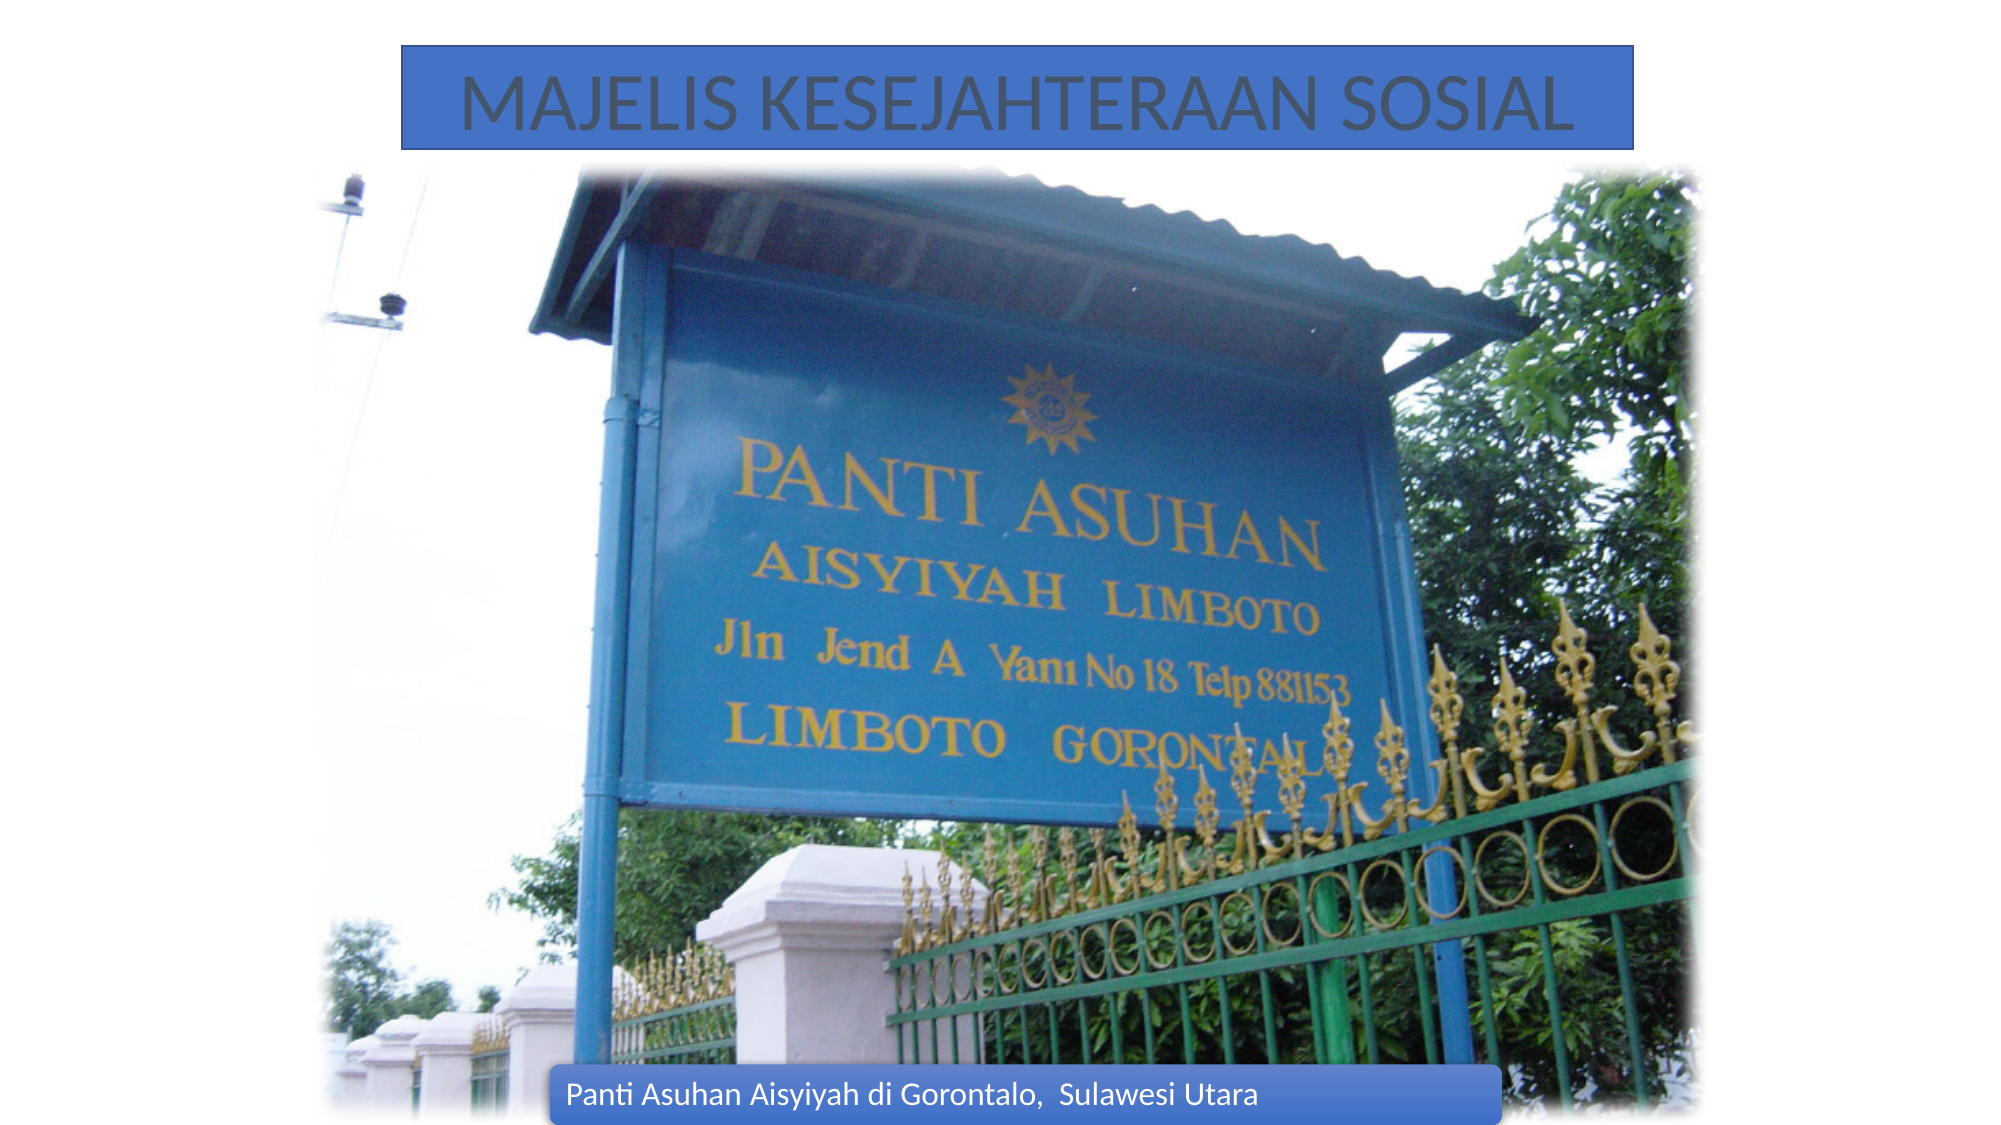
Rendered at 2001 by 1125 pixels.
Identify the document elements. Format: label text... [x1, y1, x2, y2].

picture [314, 160, 1709, 1125]
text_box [549, 1064, 1502, 1125]
text_box MAJELIS KESEJAHTERAAN SOSIAL [401, 45, 1634, 150]
